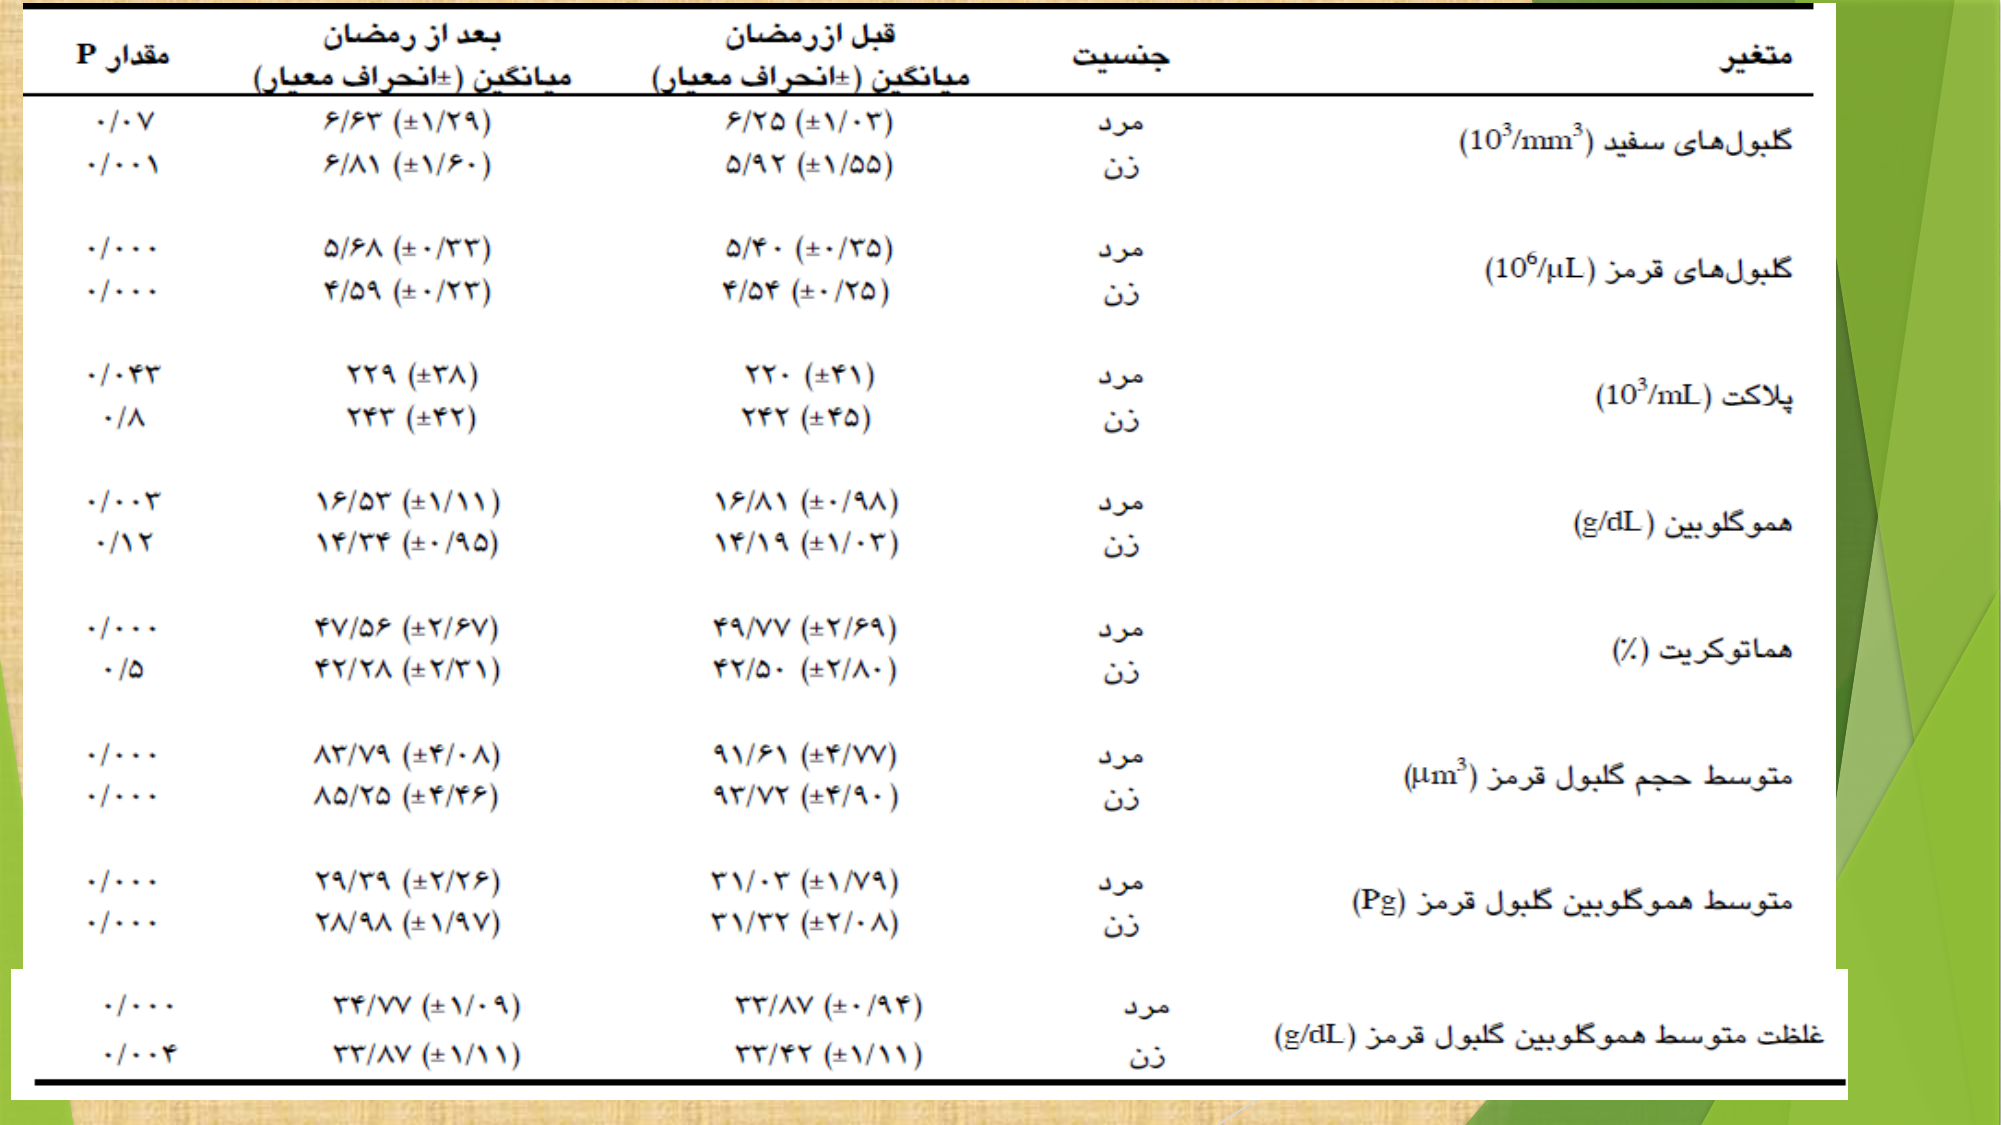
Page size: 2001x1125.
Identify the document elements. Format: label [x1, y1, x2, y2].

picture [0, 0, 1532, 791]
list [22, 3, 1837, 967]
picture [11, 969, 1848, 1125]
